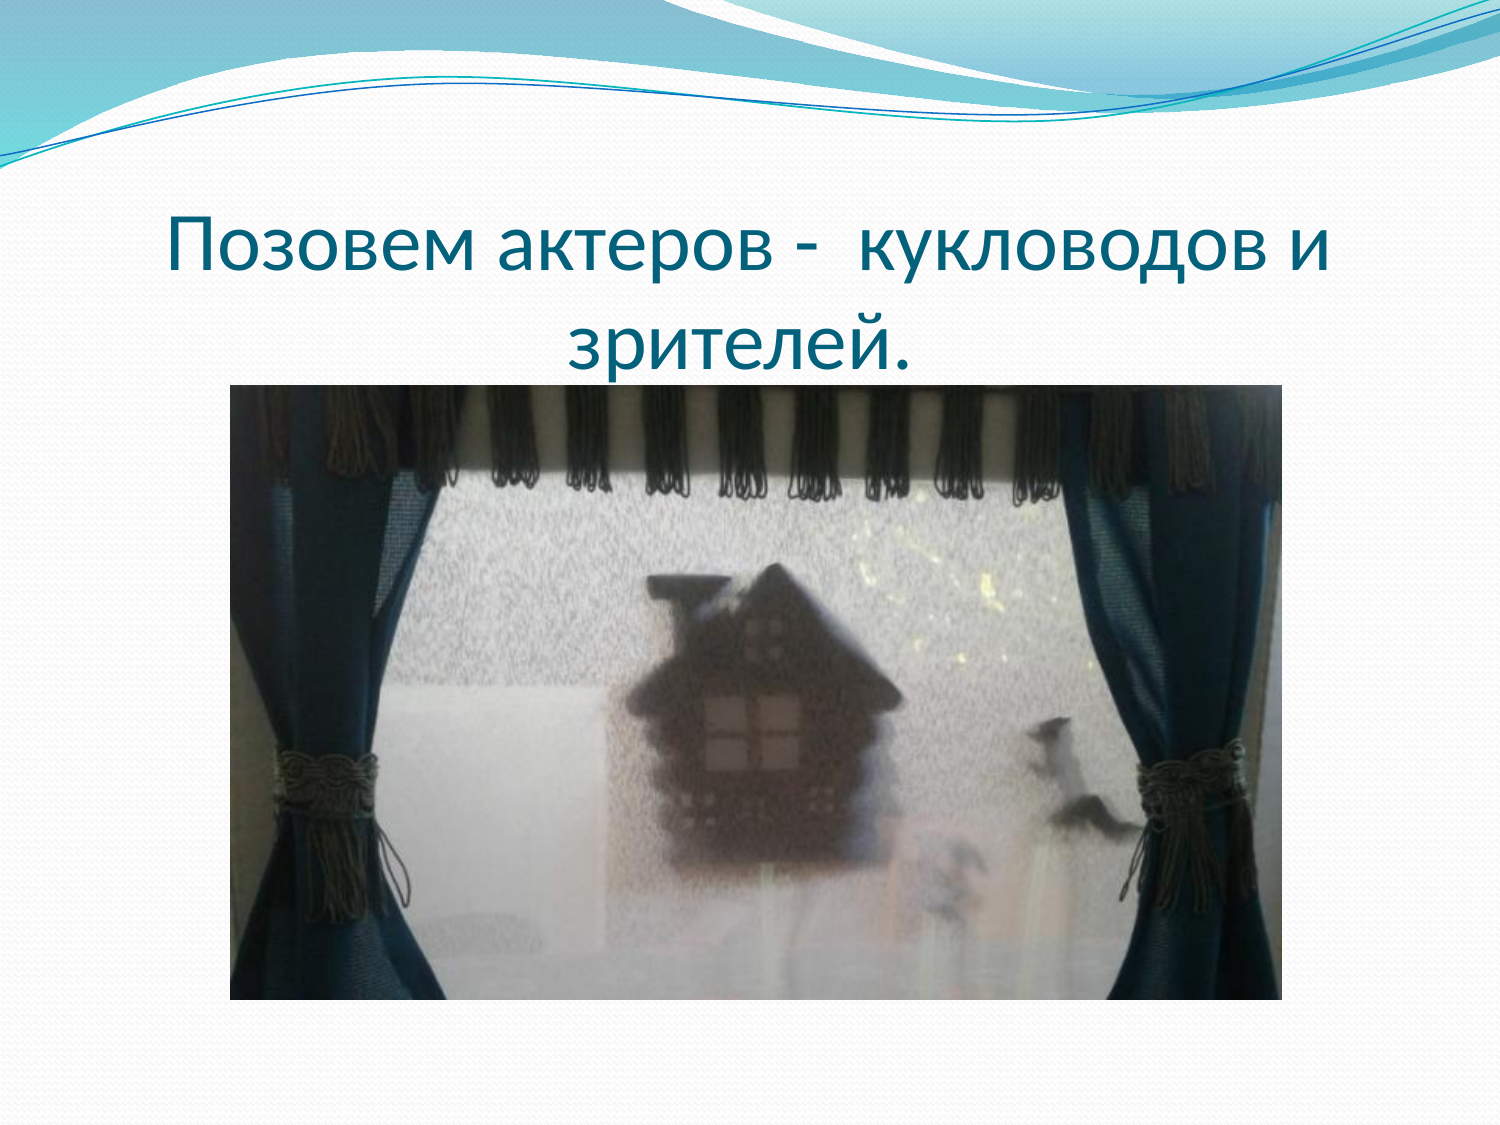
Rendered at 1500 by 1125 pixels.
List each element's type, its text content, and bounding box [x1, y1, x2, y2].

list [229, 385, 1282, 1000]
title Позовем актеров - кукловодов и зрителей. [75, 140, 1425, 387]
